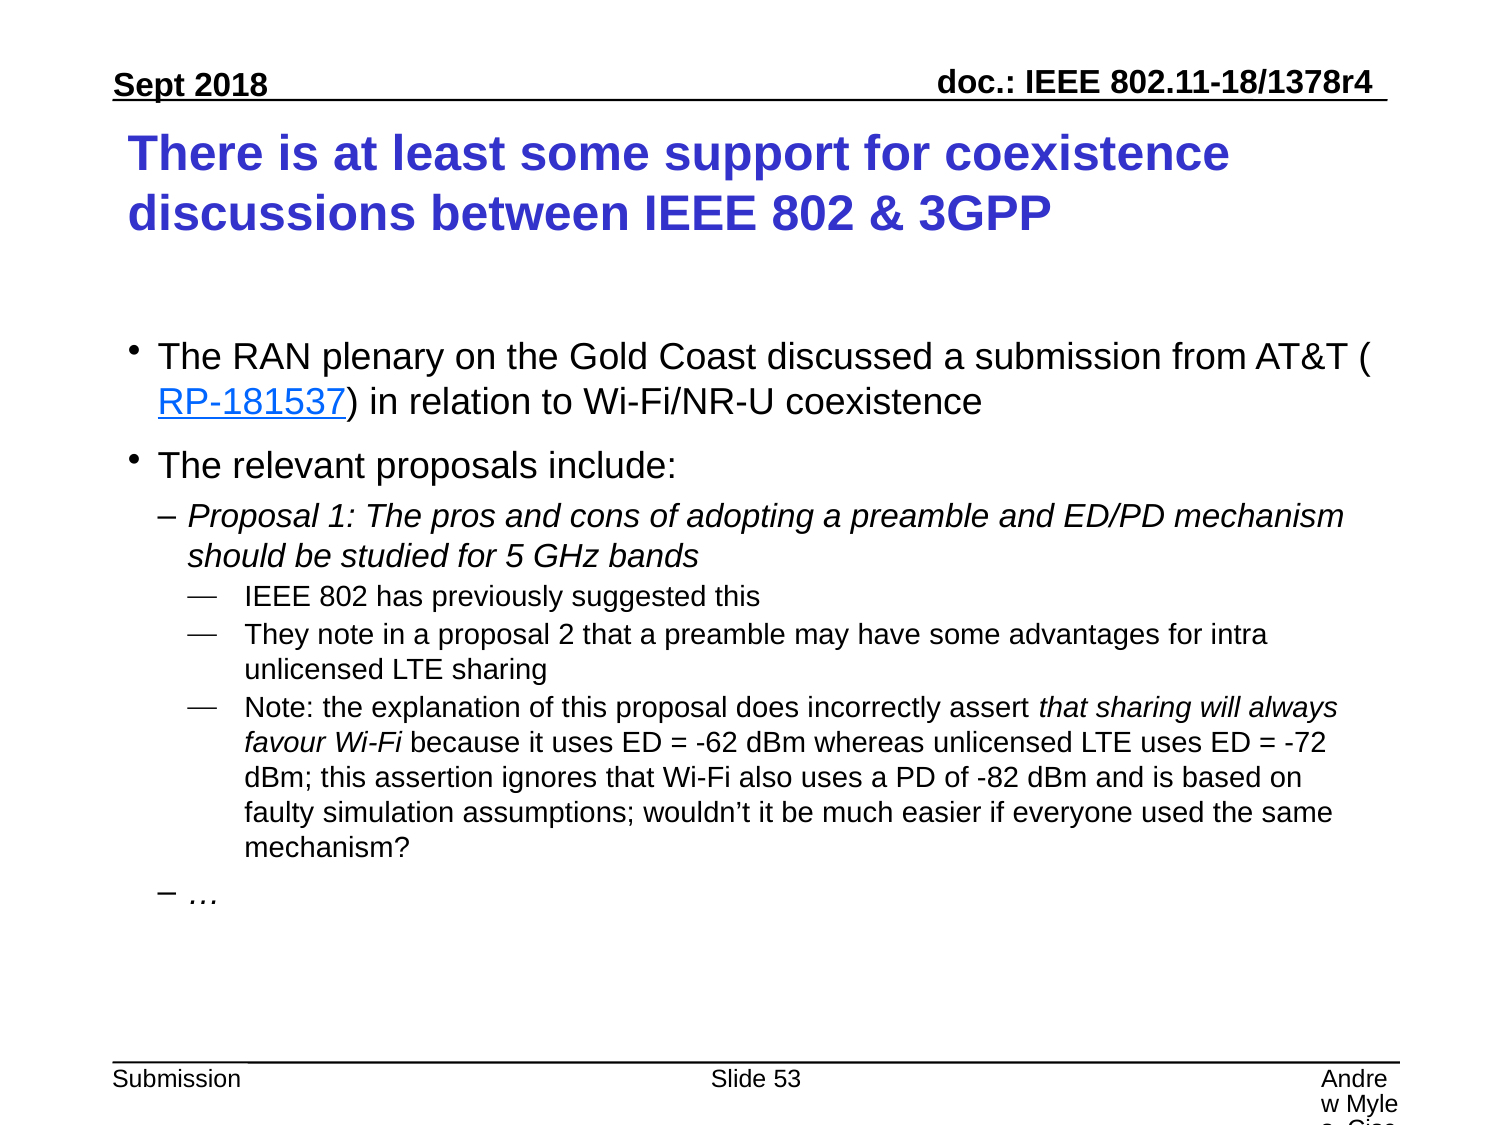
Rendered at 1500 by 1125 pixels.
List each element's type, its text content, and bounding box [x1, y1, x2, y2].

title There is at least some support for coexistence discussions between IEEE 802 & 3GPP [112, 112, 1388, 288]
list The RAN plenary on the Gold Coast discussed a submission from AT&T (RP-181537) in relation to Wi-Fi/NR-U coexistence The relevant proposals include: Proposal 1: The pros and cons of adopting a preamble and ED/PD mechanism should be studied for 5 GHz bands IEEE 802 has previously suggested this They note in a proposal 2 that a preamble may have some advantages for intra unlicensed LTE sharing Note: the explanation of this proposal does incorrectly assert that sharing will always favour Wi-Fi because it uses ED = -62 dBm whereas unlicensed LTE uses ED = -72 dBm; this assertion ignores that Wi-Fi also uses a PD of -82 dBm and is based on faulty simulation assumptions; wouldn’t it be much easier if everyone used the same mechanism? … [112, 324, 1388, 1000]
slide_number Slide 53 [709, 1061, 803, 1093]
footer Andrew Myles, Cisco [1320, 1061, 1402, 1093]
